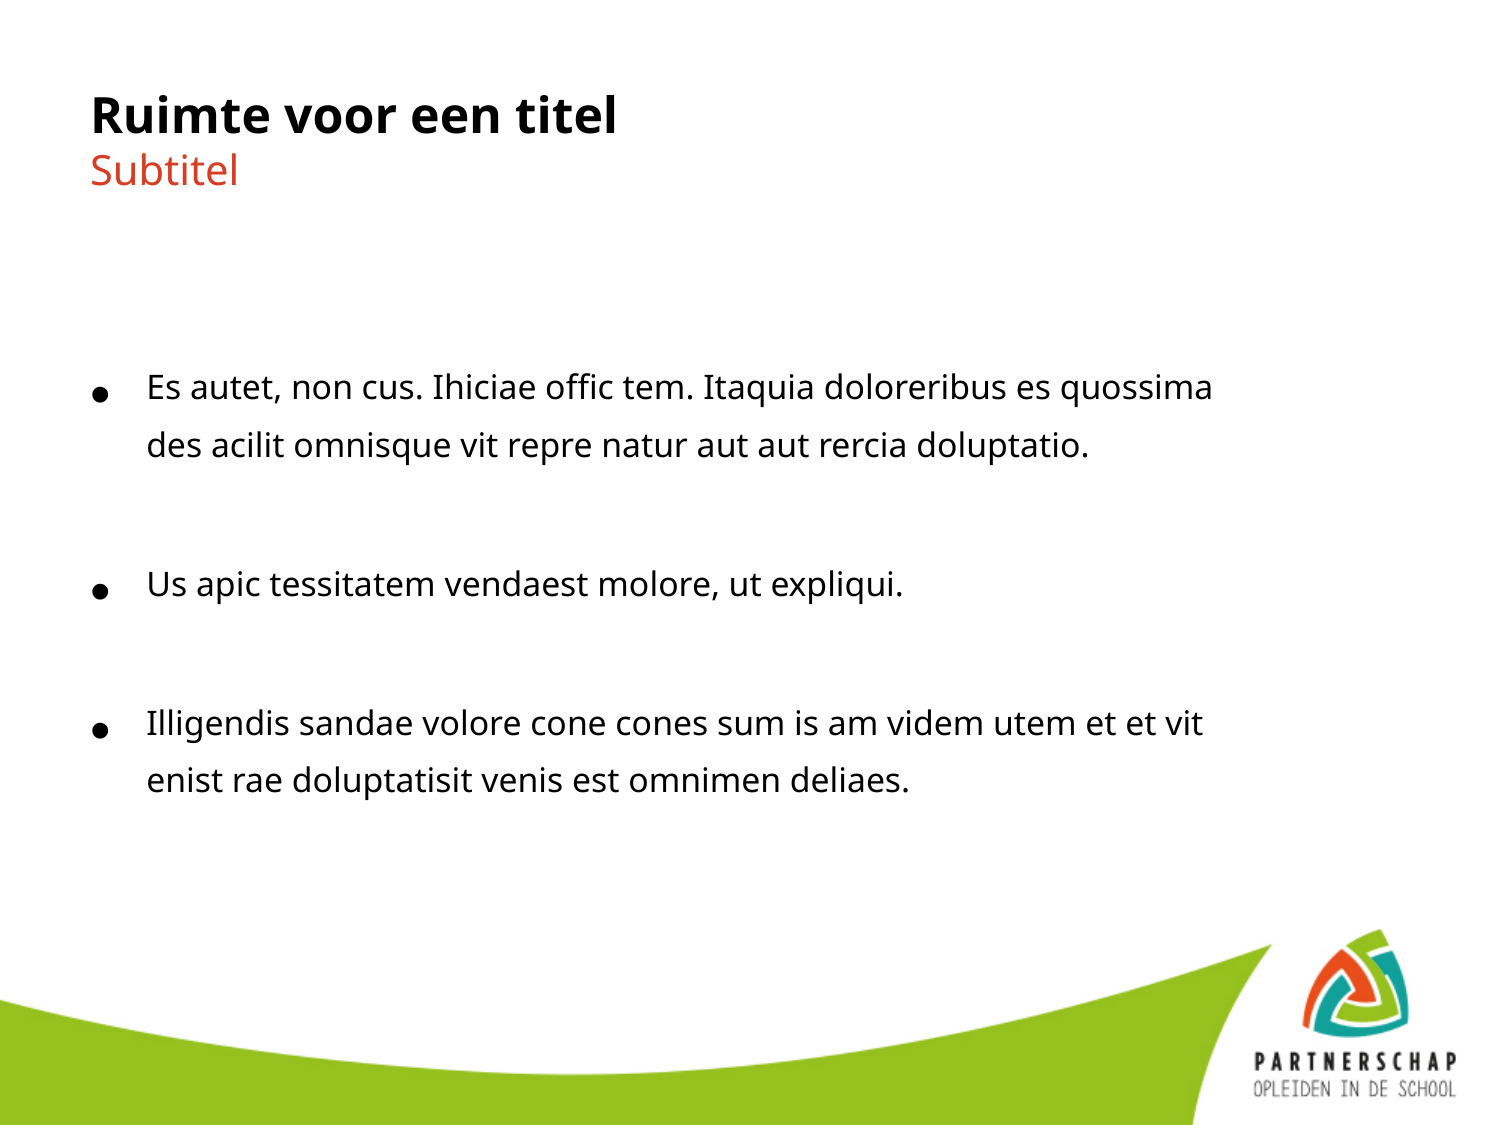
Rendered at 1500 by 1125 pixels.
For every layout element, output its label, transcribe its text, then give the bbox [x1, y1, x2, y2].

picture [0, 0, 1500, 1125]
title Ruimte voor een titel Subtitel [75, 45, 1425, 233]
list Es autet, non cus. Ihiciae offic tem. Itaquia doloreribus es quossima des acilit omnisque vit repre natur aut aut rercia doluptatio. Us apic tessitatem vendaest molore, ut expliqui. Illigendis sandae volore cone cones sum is am videm utem et et vit enist rae doluptatisit venis est omnimen deliaes. [75, 358, 1274, 1005]
